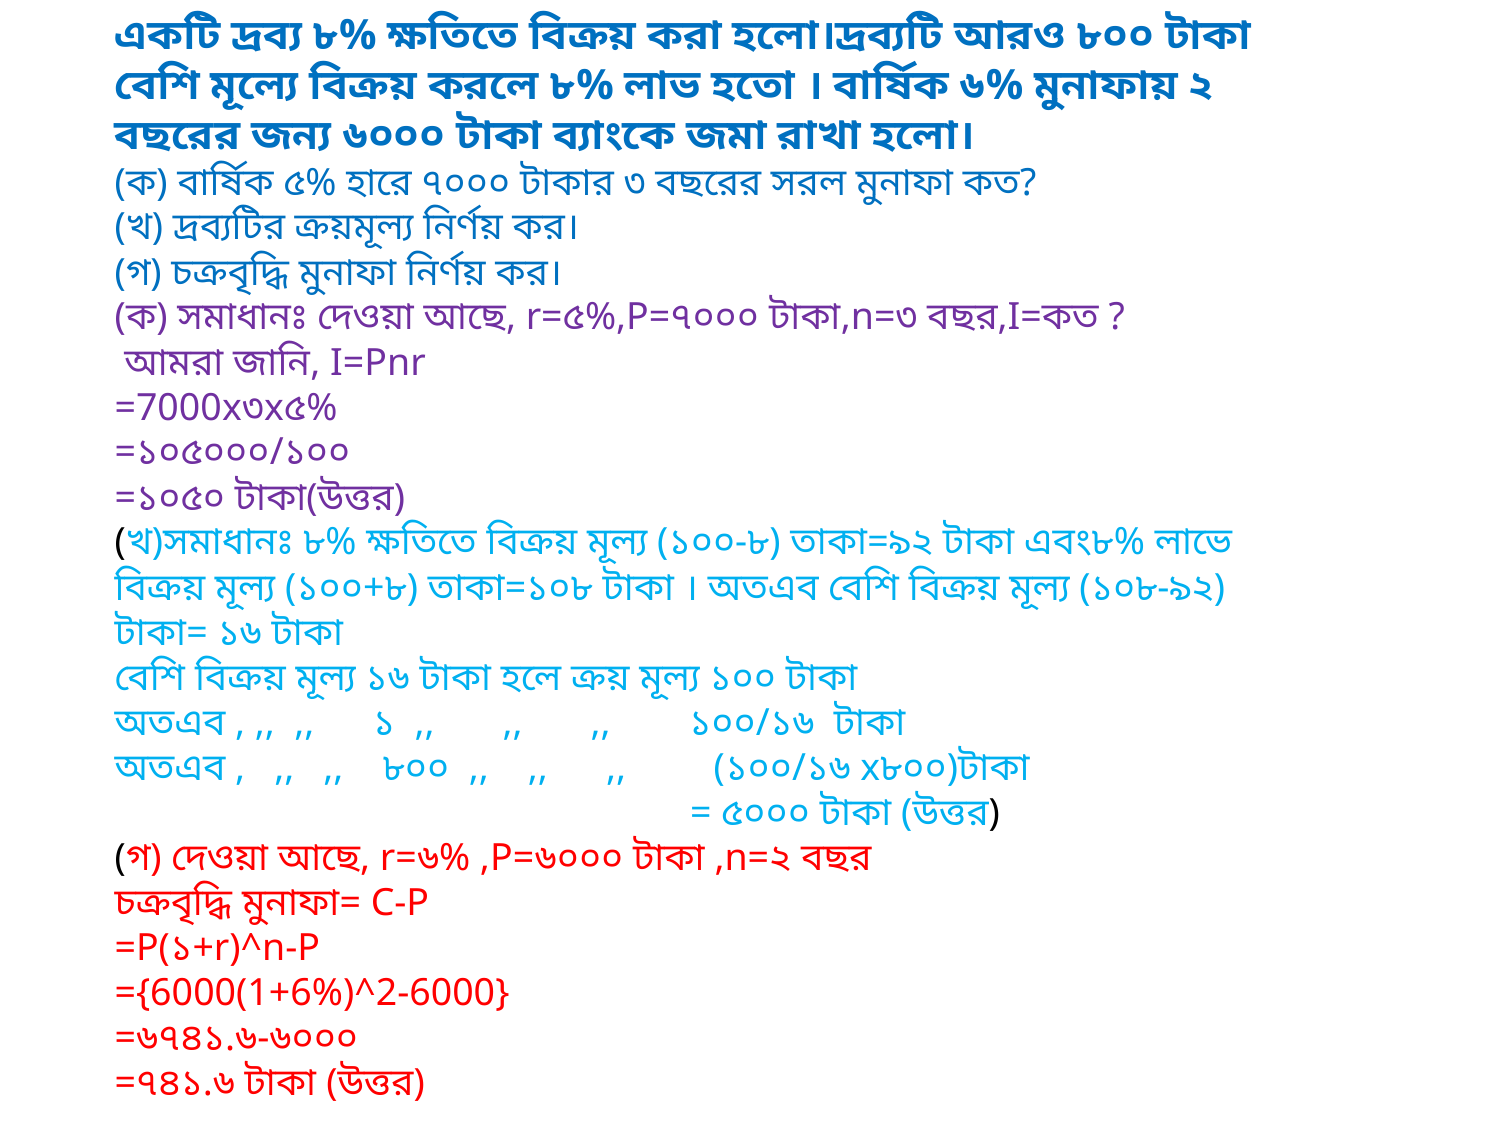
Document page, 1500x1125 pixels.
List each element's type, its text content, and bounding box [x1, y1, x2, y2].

text_box একটি দ্রব্য ৮% ক্ষতিতে বিক্রয় করা হলো।দ্রব্যটি আরও ৮০০ টাকা বেশি মূল্যে বিক্রয় করলে ৮% লাভ হতো । বার্ষিক ৬% মুনাফায় ২ বছরের জন্য ৬০০০ টাকা ব্যাংকে জমা রাখা হলো। (ক) বার্ষিক ৫% হারে ৭০০০ টাকার ৩ বছরের সরল মুনাফা কত? (খ) দ্রব্যটির ক্রয়মূল্য নির্ণয় কর। (গ) চক্রবৃদ্ধি মুনাফা নির্ণয় কর। (ক) সমাধানঃ দেওয়া আছে, r=৫%,P=৭০০০ টাকা,n=৩ বছর,I=কত ? আমরা জানি, I=Pnr =7000x৩x৫% =১০৫০০০/১০০ =১০৫০ টাকা(উত্তর) (খ)সমাধানঃ ৮% ক্ষতিতে বিক্রয় মূল্য (১০০-৮) তাকা=৯২ টাকা এবং৮% লাভে বিক্রয় মূল্য (১০০+৮) তাকা=১০৮ টাকা । অতএব বেশি বিক্রয় মূল্য (১০৮-৯২) টাকা= ১৬ টাকা বেশি বিক্রয় মূল্য ১৬ টাকা হলে ক্রয় মূল্য ১০০ টাকা অতএব , ,, ,, ১ ,, ,, ,, ১০০/১৬ টাকা অতএব , ,, ,, ৮০০ ,, ,, ,, (১০০/১৬ x৮০০)টাকা = ৫০০০ টাকা (উত্তর) (গ) দেওয়া আছে, r=৬% ,P=৬০০০ টাকা ,n=২ বছর চক্রবৃদ্ধি মুনাফা= C-P =P(১+r)^n-P ={6000(1+6%)^2-6000} =৬৭৪১.৬-৬০০০ =৭৪১.৬ টাকা (উত্তর) [99, 0, 1313, 1125]
